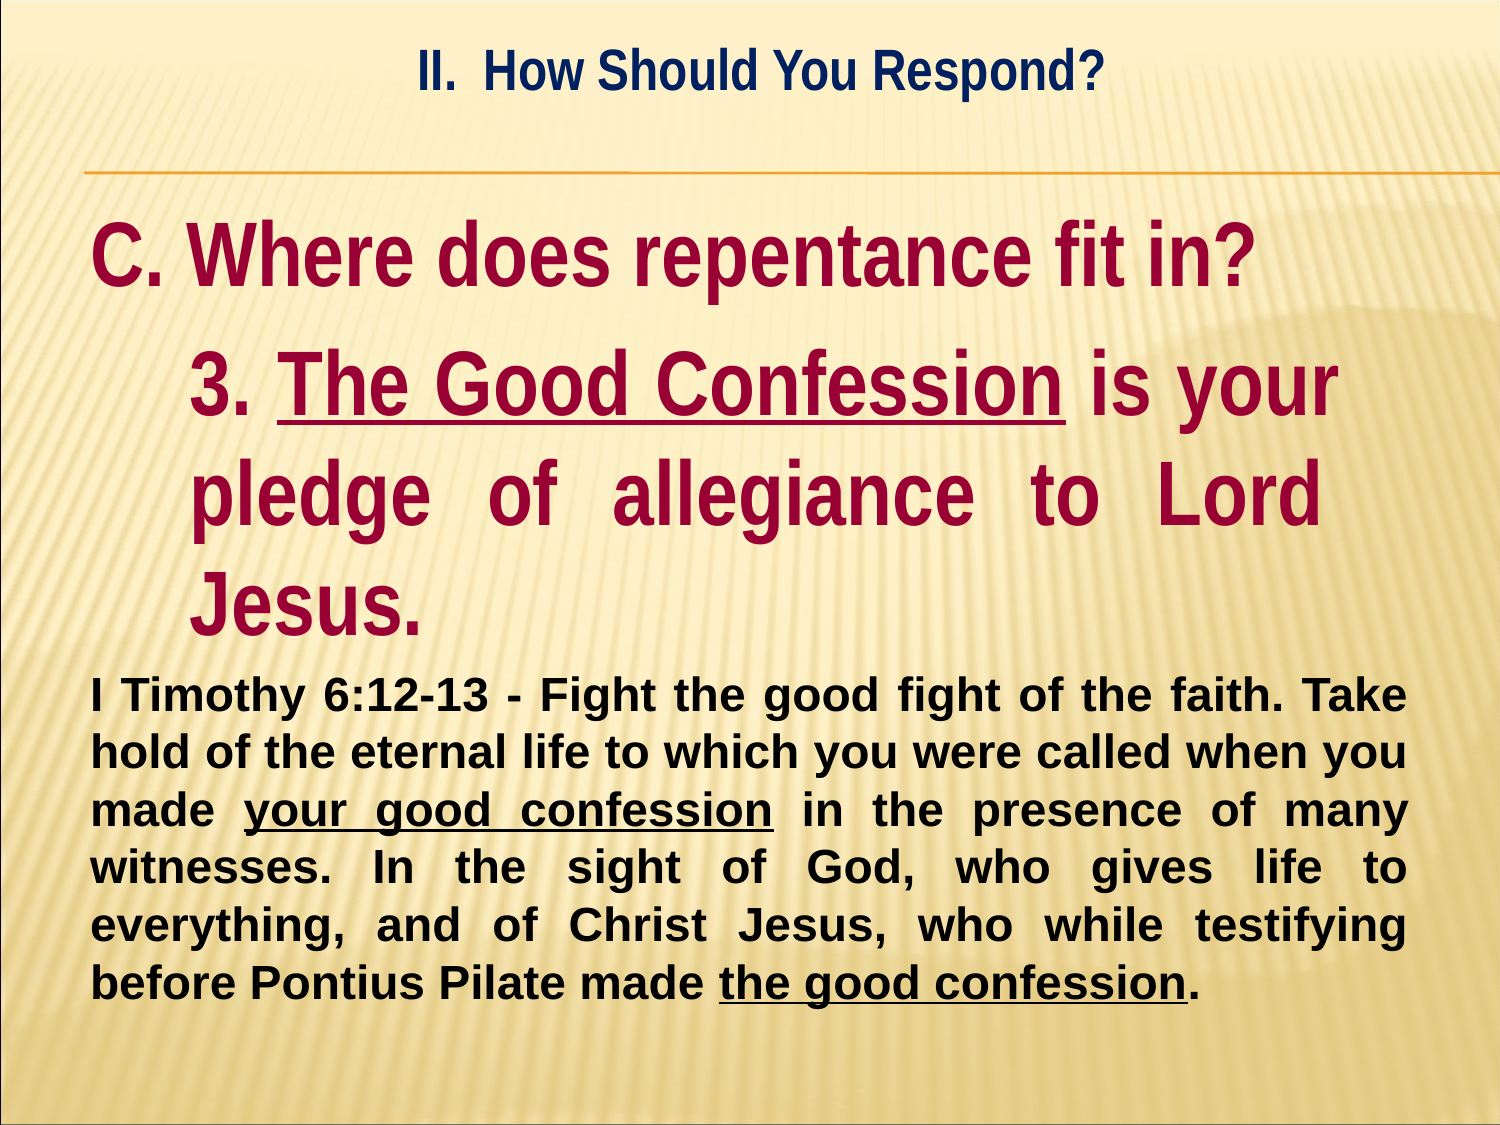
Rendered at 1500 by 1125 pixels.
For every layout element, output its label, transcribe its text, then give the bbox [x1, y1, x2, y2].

text_box II. How Should You Respond? [124, 24, 1413, 110]
list C. Where does repentance fit in? 3. The Good Confession is your pledge of allegiance to Lord Jesus. I Timothy 6:12-13 - Fight the good fight of the faith. Take hold of the eternal life to which you were called when you made your good confession in the presence of many witnesses. In the sight of God, who gives life to everything, and of Christ Jesus, who while testifying before Pontius Pilate made the good confession. [75, 187, 1425, 1075]
picture [0, 0, 1500, 1125]
